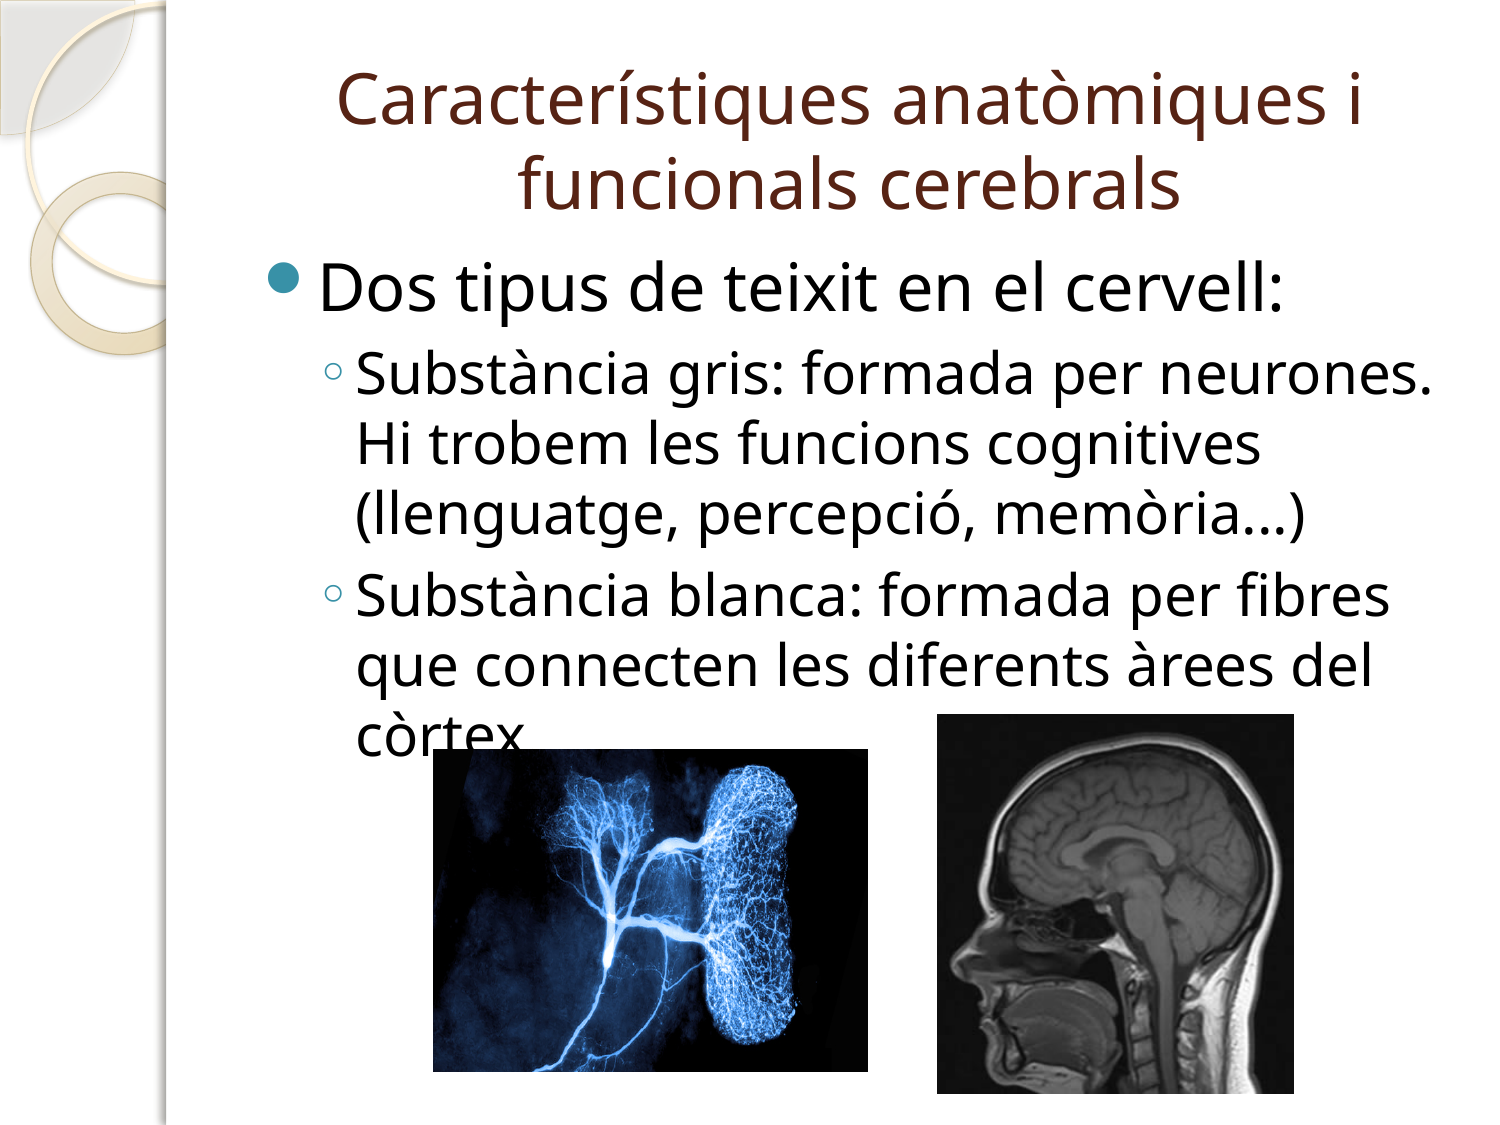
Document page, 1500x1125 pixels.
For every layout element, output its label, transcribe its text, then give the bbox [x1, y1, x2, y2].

picture [433, 749, 868, 1072]
title Característiques anatòmiques i funcionals cerebrals [235, 45, 1466, 233]
list Dos tipus de teixit en el cervell: Substància gris: formada per neurones. Hi trobem les funcions cognitives (llenguatge, percepció, memòria...) Substància blanca: formada per fibres que connecten les diferents àrees del còrtex. [235, 237, 1466, 1025]
picture [937, 714, 1294, 1095]
